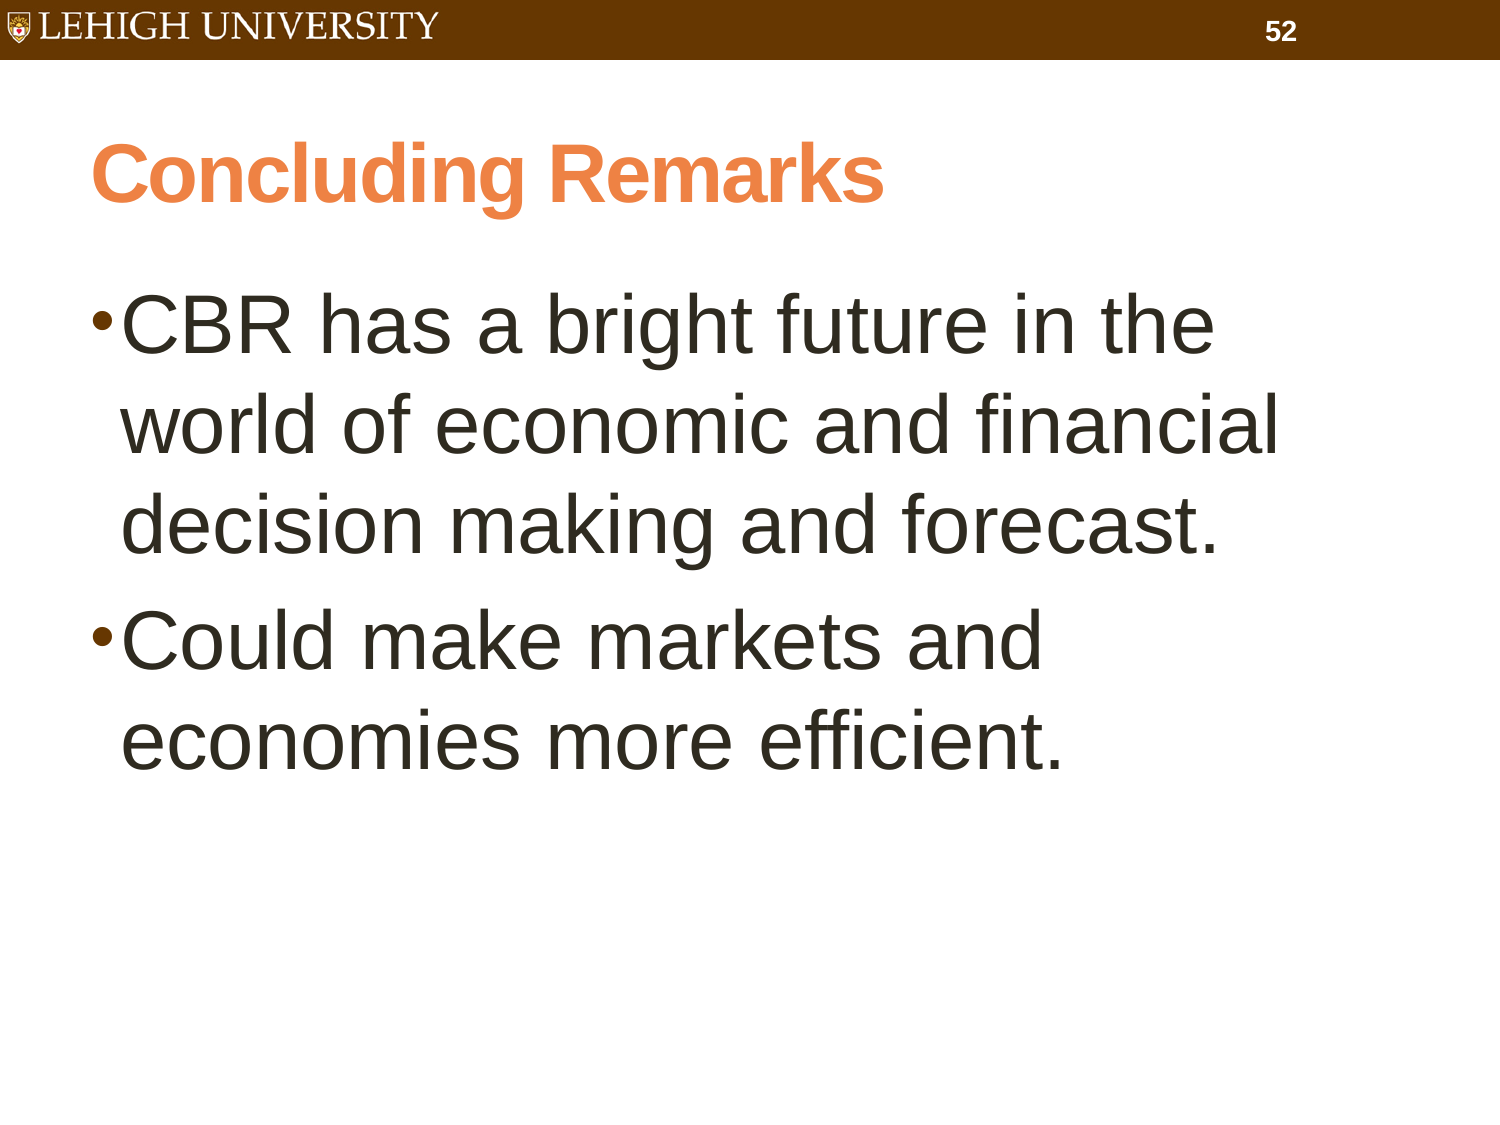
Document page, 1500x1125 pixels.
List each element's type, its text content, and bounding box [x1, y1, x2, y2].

title Concluding Remarks [75, 87, 1425, 250]
slide_number 52 [1250, 3, 1425, 57]
list CBR has a bright future in the world of economic and financial decision making and forecast. Could make markets and economies more efficient. [75, 262, 1425, 1063]
picture [0, 0, 451, 58]
